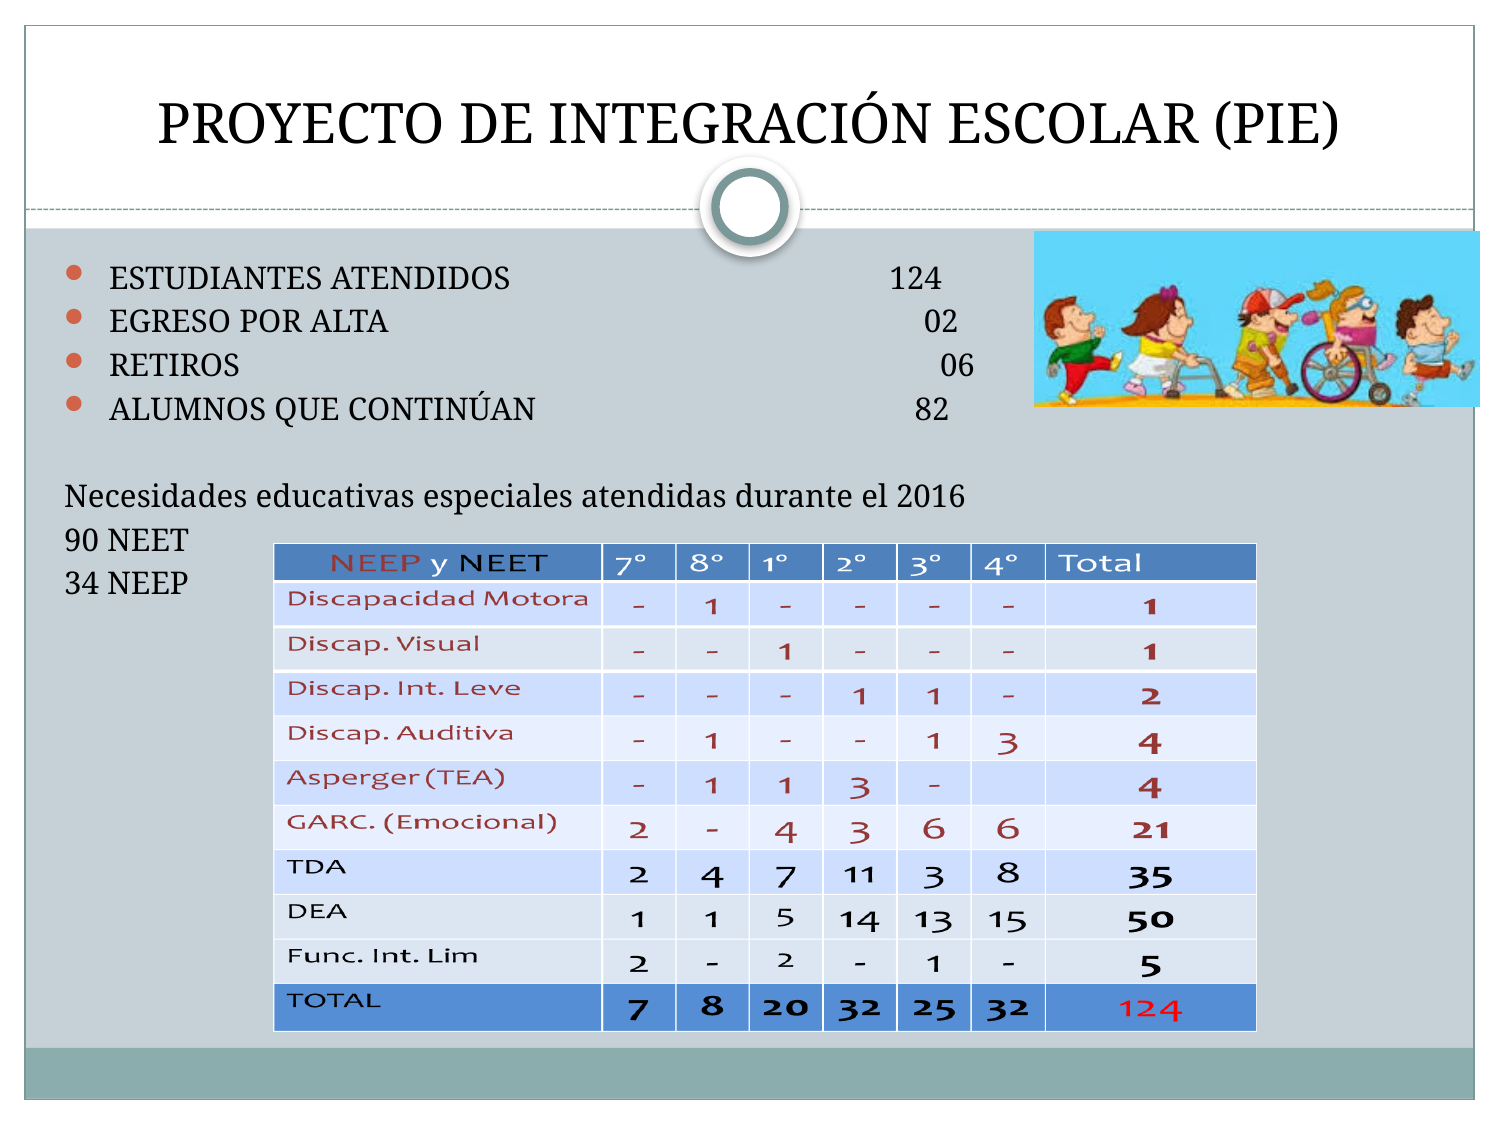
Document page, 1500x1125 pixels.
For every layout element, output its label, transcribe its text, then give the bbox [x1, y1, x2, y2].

picture [265, 538, 1258, 1044]
picture [1034, 231, 1480, 407]
title PROYECTO DE INTEGRACIÓN ESCOLAR (PIE) [49, 37, 1450, 162]
list ESTUDIANTES ATENDIDOS 124 EGRESO POR ALTA 02 RETIROS 06 ALUMNOS QUE CONTINÚAN 82 Necesidades educativas especiales atendidas durante el 2016 90 NEET 34 NEEP [49, 250, 1445, 1001]
